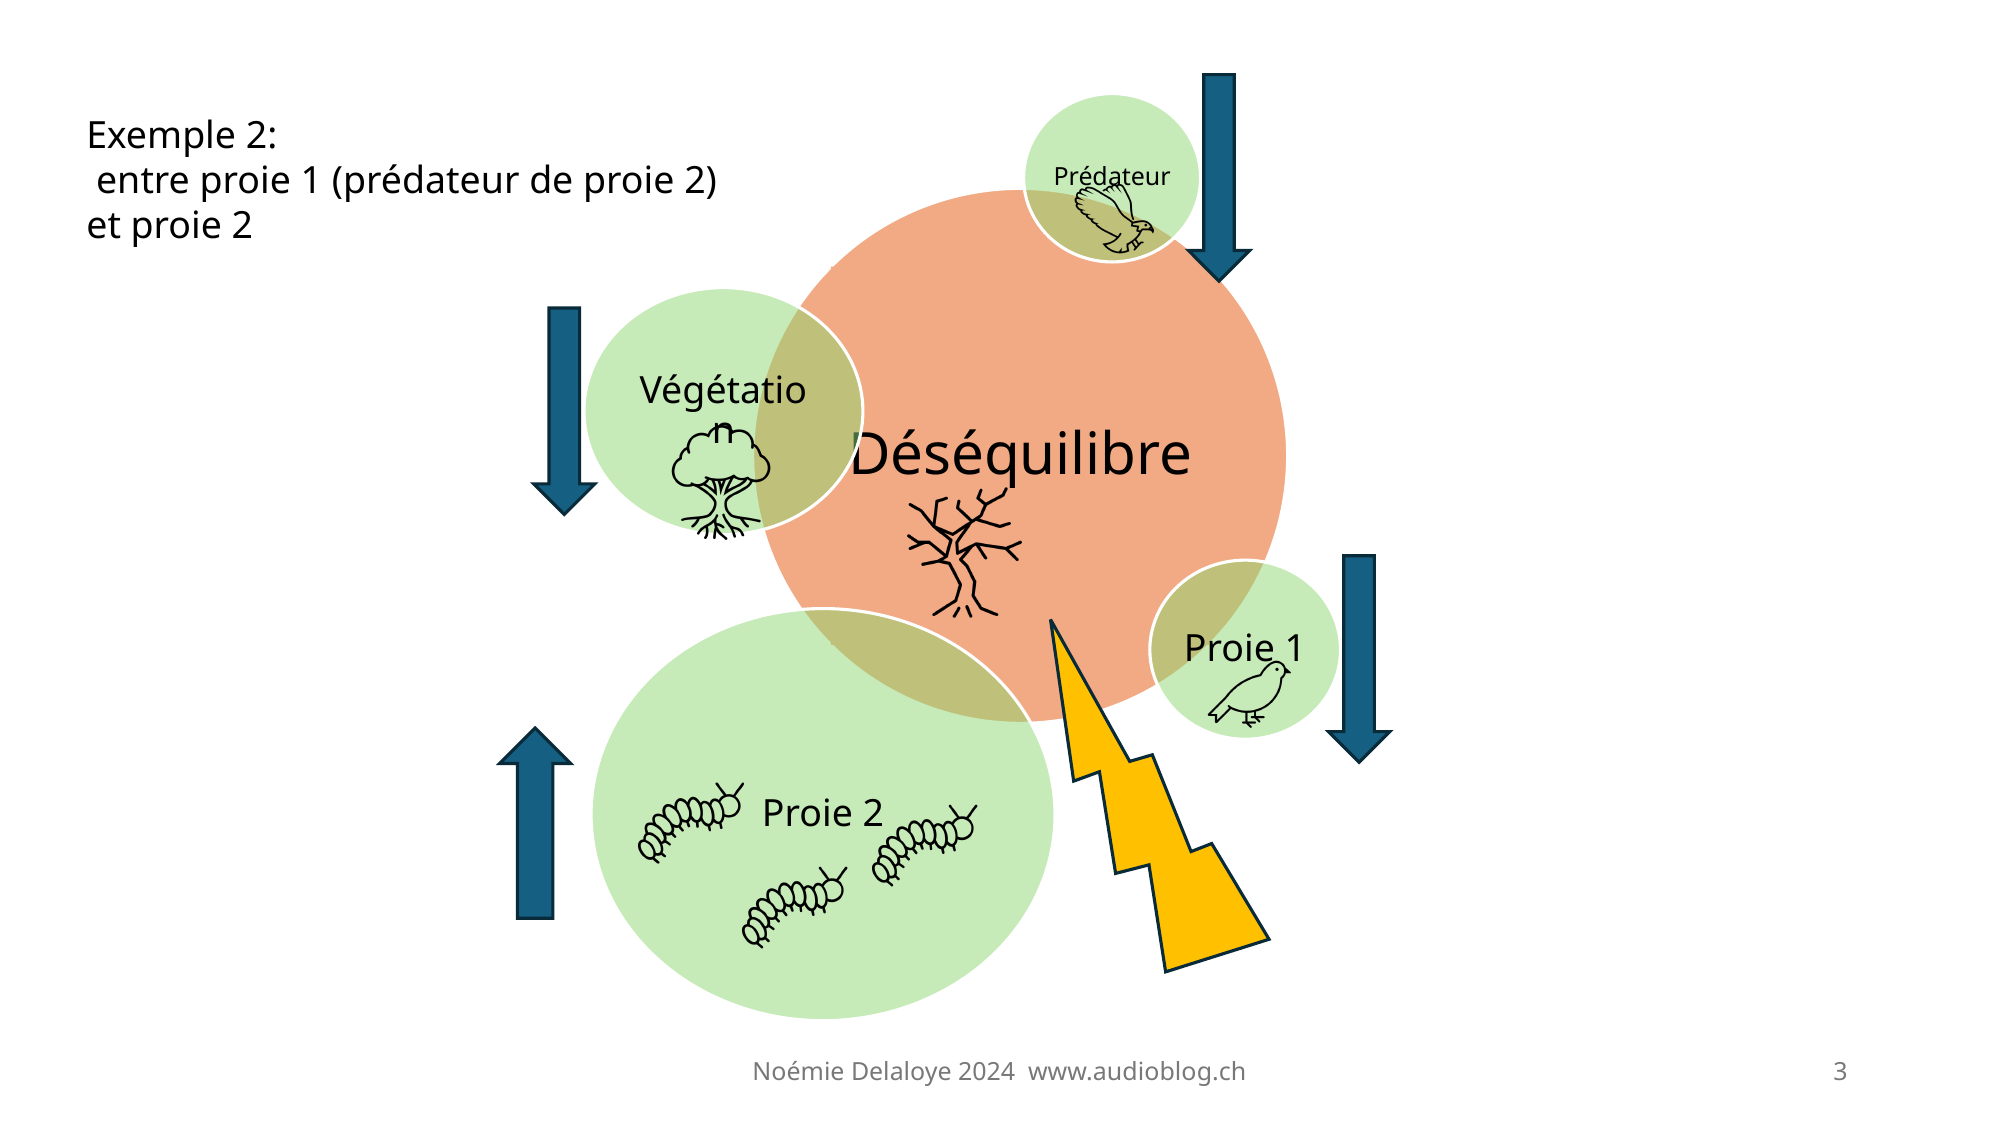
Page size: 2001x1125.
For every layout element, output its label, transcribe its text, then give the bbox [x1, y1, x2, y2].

picture [1069, 175, 1157, 263]
footer Noémie Delaloye 2024 www.audioblog.ch [662, 1042, 1338, 1103]
picture [887, 476, 1039, 628]
picture [862, 784, 986, 907]
picture [629, 761, 856, 969]
picture [1198, 642, 1302, 746]
text_box Exemple 2: entre proie 1 (prédateur de proie 2) et proie 2 [71, 103, 733, 254]
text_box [752, 187, 1289, 724]
text_box [1063, 724, 1272, 974]
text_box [590, 608, 1056, 1022]
text_box [1334, 554, 1394, 765]
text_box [583, 287, 864, 536]
slide_number 3 [1412, 1042, 1863, 1103]
text_box [495, 725, 575, 920]
text_box [1202, 73, 1236, 187]
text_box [1023, 93, 1202, 263]
picture [658, 421, 782, 545]
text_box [1149, 559, 1342, 740]
text_box [529, 306, 583, 517]
